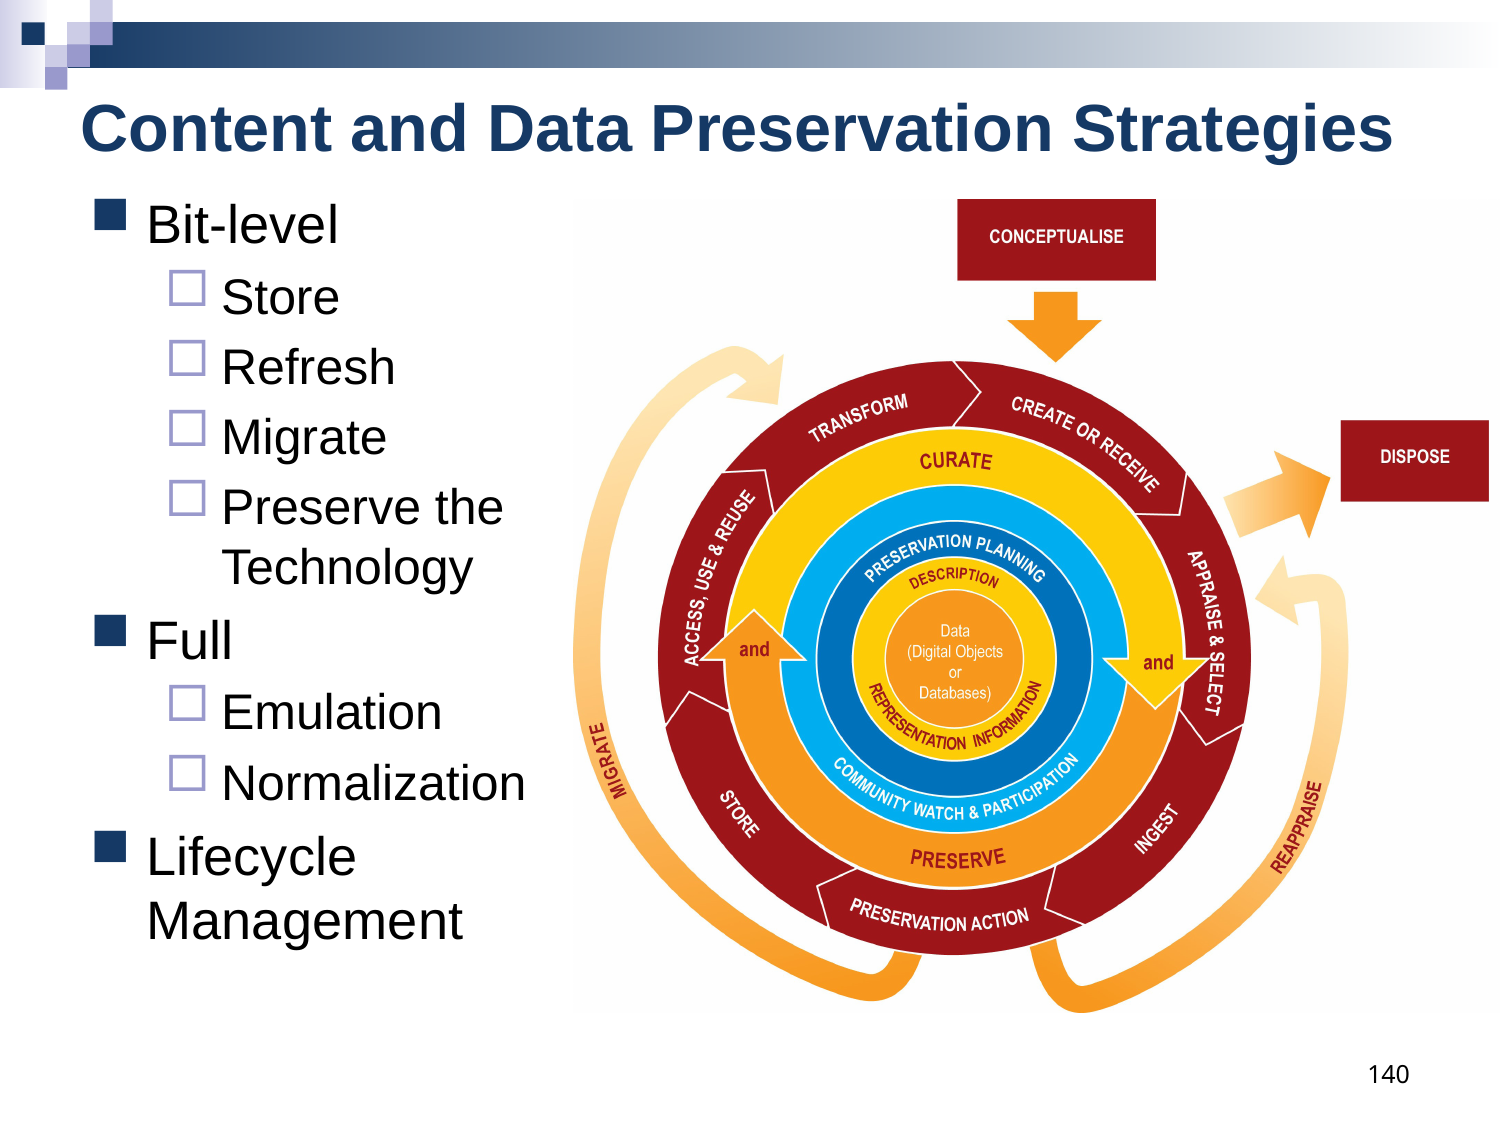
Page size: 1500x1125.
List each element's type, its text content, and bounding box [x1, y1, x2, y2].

list Bit-level Store Refresh Migrate Preserve the Technology Full Emulation Normalization Lifecycle Management [75, 181, 669, 1080]
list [573, 199, 1500, 1013]
slide_number 140 [1074, 1025, 1425, 1100]
title Content and Data Preservation Strategies [65, 62, 1416, 188]
